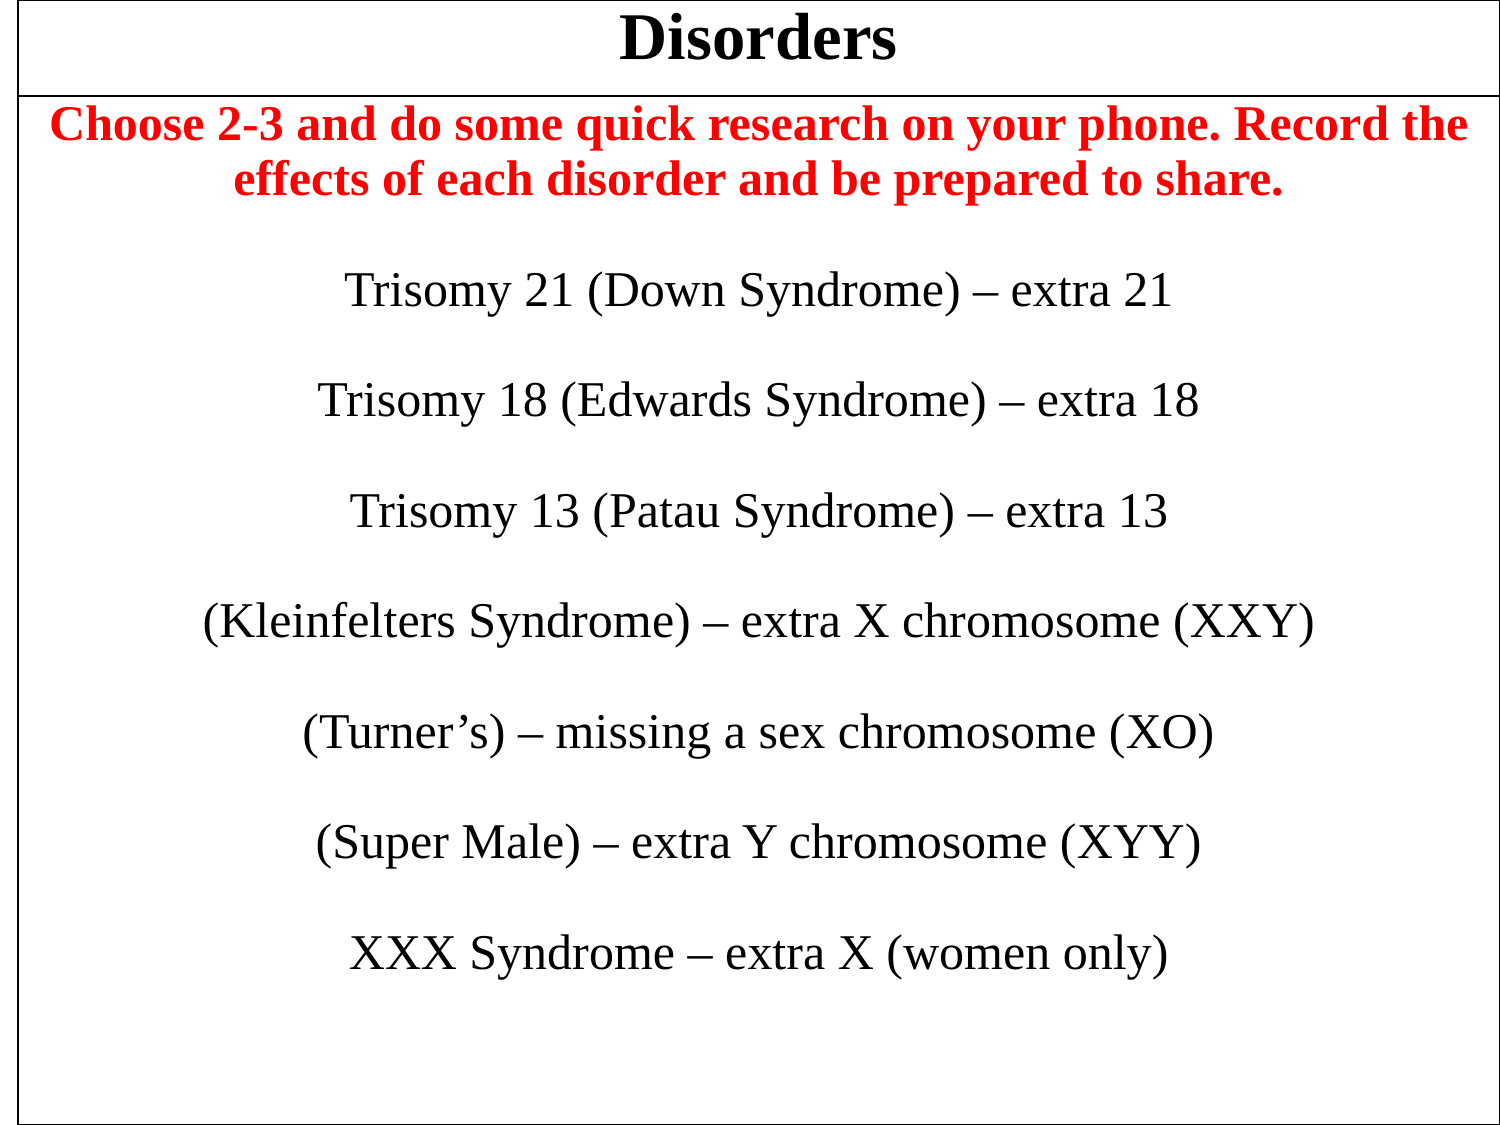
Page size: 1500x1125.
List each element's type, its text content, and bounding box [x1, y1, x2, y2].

table_cell Choose 2-3 and do some quick research on your phone. Record the effects of each disorder and be prepared to share. Trisomy 21 (Down Syndrome) – extra 21 Trisomy 18 (Edwards Syndrome) – extra 18 Trisomy 13 (Patau Syndrome) – extra 13 (Kleinfelters Syndrome) – extra X chromosome (XXY) (Turner’s) – missing a sex chromosome (XO) (Super Male) – extra Y chromosome (XYY) XXX Syndrome – extra X (women only) [19, 97, 1499, 1124]
table_header Disorders [19, 1, 1499, 95]
